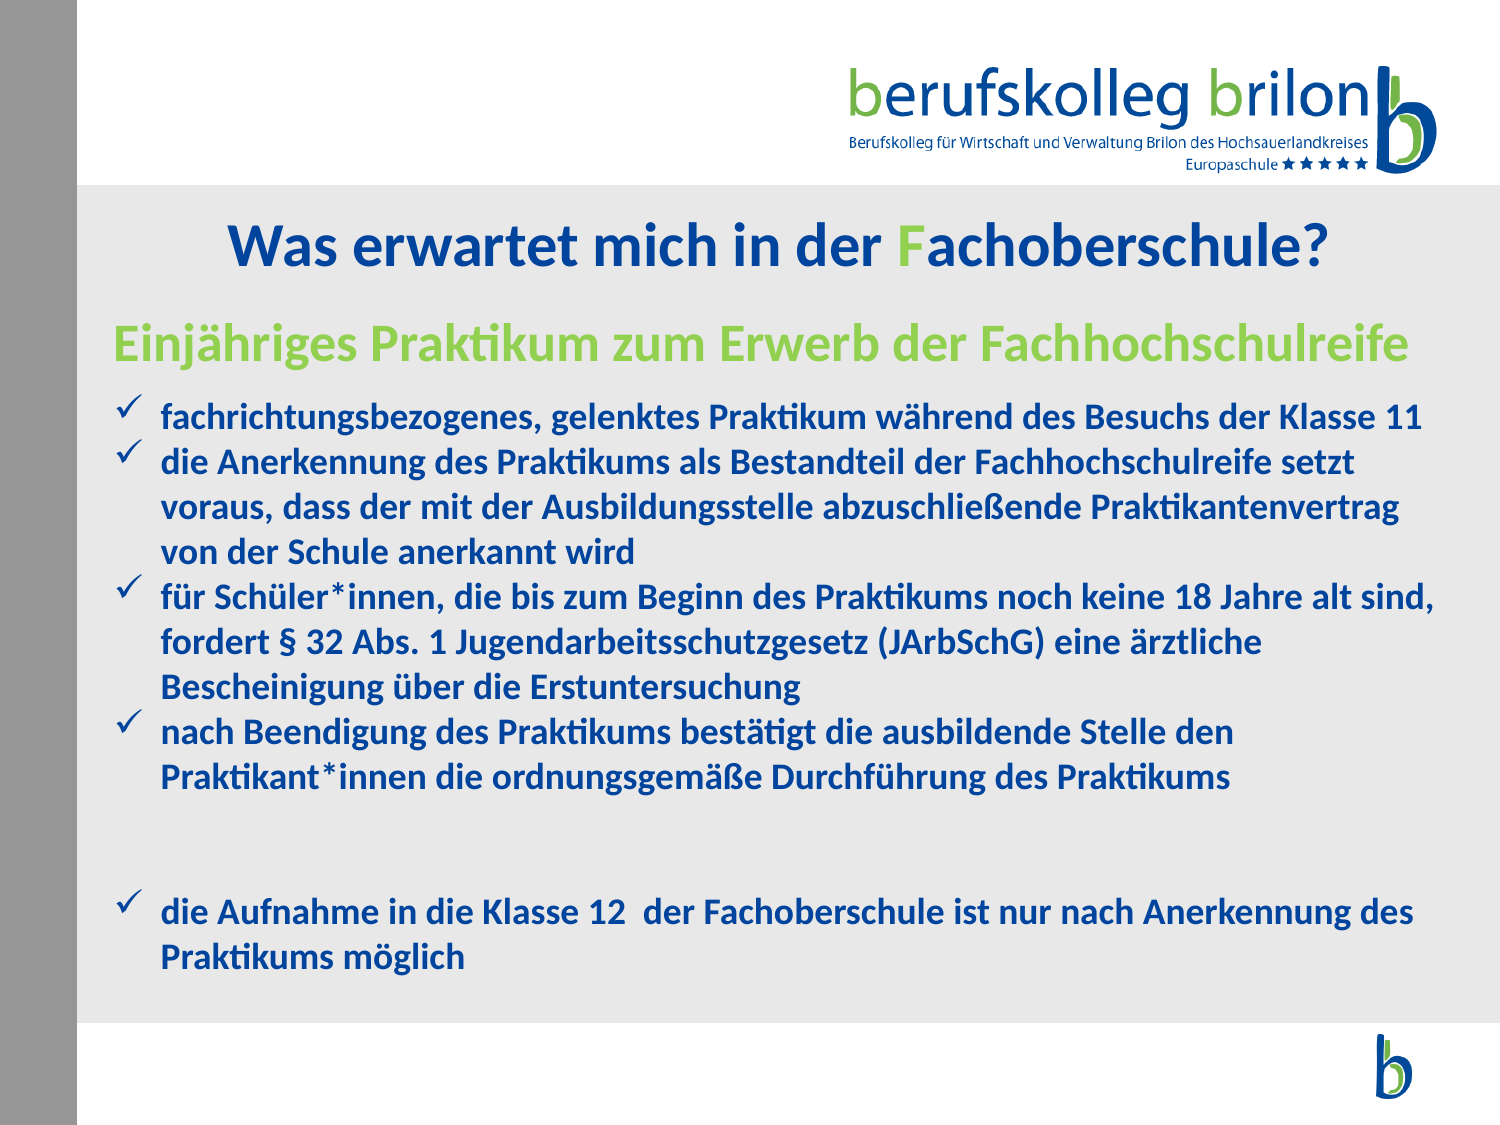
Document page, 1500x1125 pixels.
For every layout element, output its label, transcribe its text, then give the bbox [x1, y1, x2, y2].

text_box Einjähriges Praktikum zum Erwerb der Fachhochschulreife fachrichtungsbezogenes, gelenktes Praktikum während des Besuchs der Klasse 11 die Anerkennung des Praktikums als Bestandteil der Fachhochschulreife setzt voraus, dass der mit der Ausbildungsstelle abzuschließende Praktikantenvertrag von der Schule anerkannt wird für Schüler*innen, die bis zum Beginn des Praktikums noch keine 18 Jahre alt sind, fordert § 32 Abs. 1 Jugendarbeitsschutzgesetz (JArbSchG) eine ärztliche Bescheinigung über die Erstuntersuchung nach Beendigung des Praktikums bestätigt die ausbildende Stelle den Praktikant*innen die ordnungsgemäße Durchführung des Praktikums die Aufnahme in die Klasse 12 der Fachoberschule ist nur nach Anerkennung des Praktikums möglich [98, 267, 1459, 1075]
picture [1376, 1075, 1412, 1099]
text_box Was erwartet mich in der Fachoberschule? [100, 196, 1459, 267]
picture [827, 66, 1445, 185]
